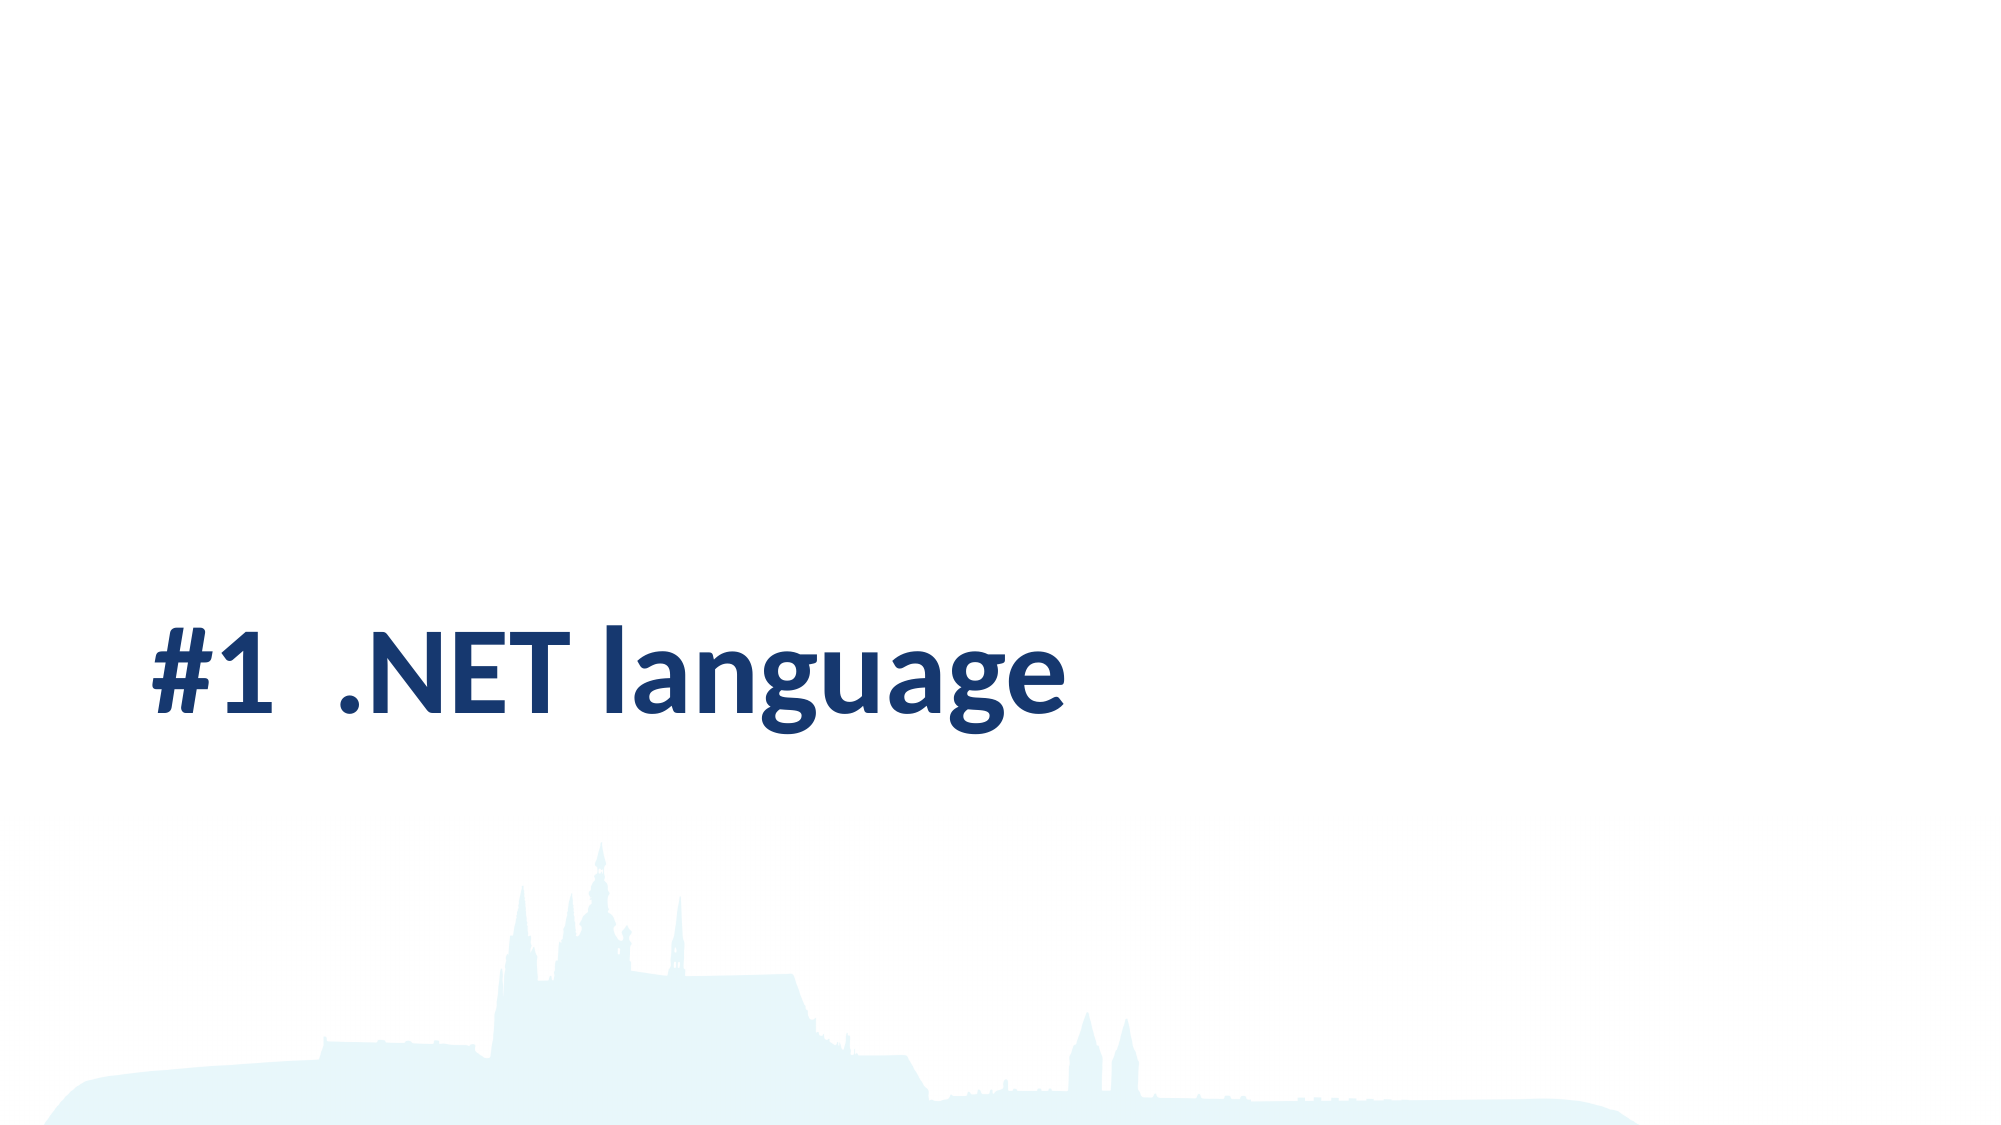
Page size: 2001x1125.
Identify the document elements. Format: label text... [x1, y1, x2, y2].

title #1 .NET language [136, 280, 1862, 749]
